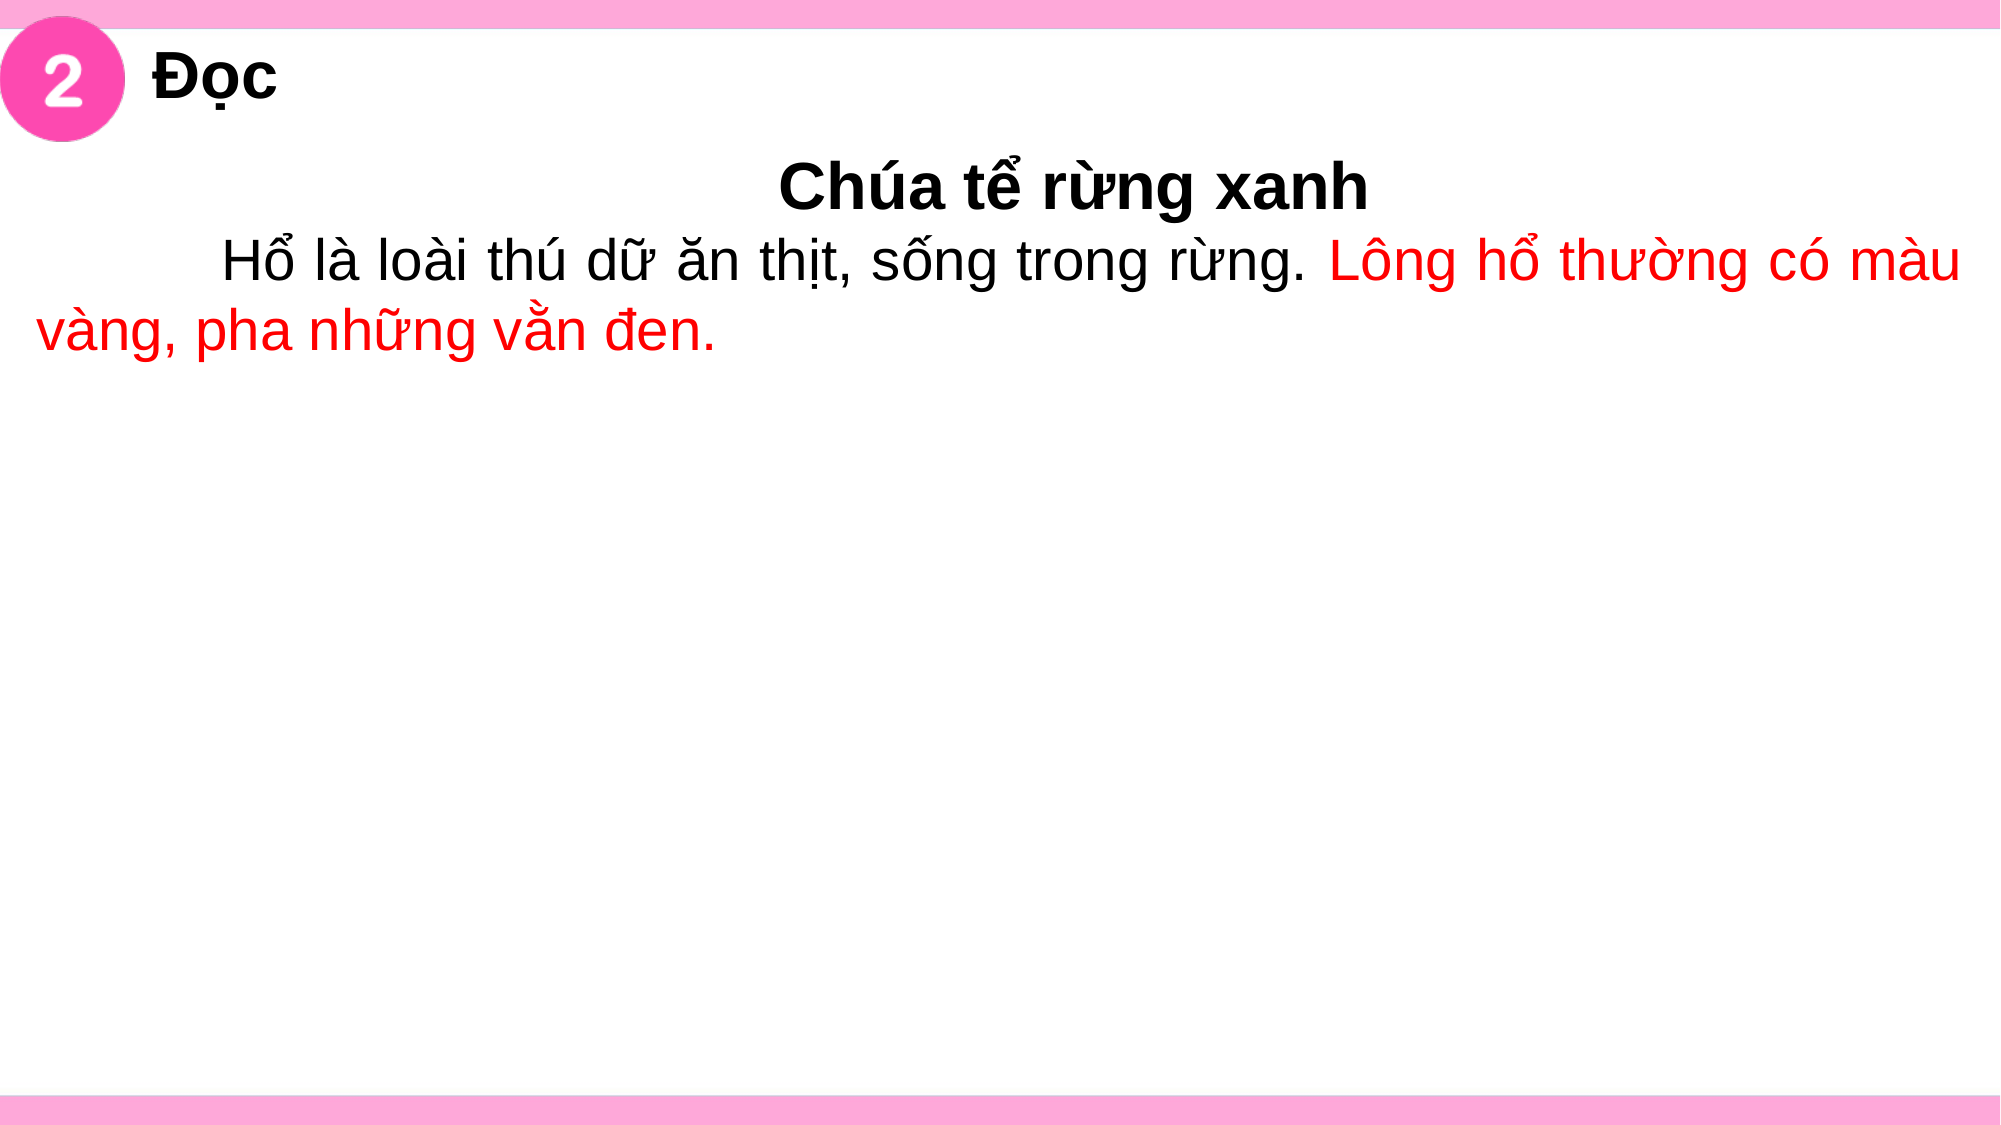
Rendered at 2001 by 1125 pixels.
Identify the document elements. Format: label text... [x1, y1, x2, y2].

text_box Đọc [135, 22, 387, 122]
text_box Chúa tể rừng xanh Hổ là loài thú dữ ăn thịt, sống trong rừng. Lông hổ thường có màu vàng, pha những vằn đen. [16, 132, 1984, 373]
picture [0, 0, 2001, 1125]
